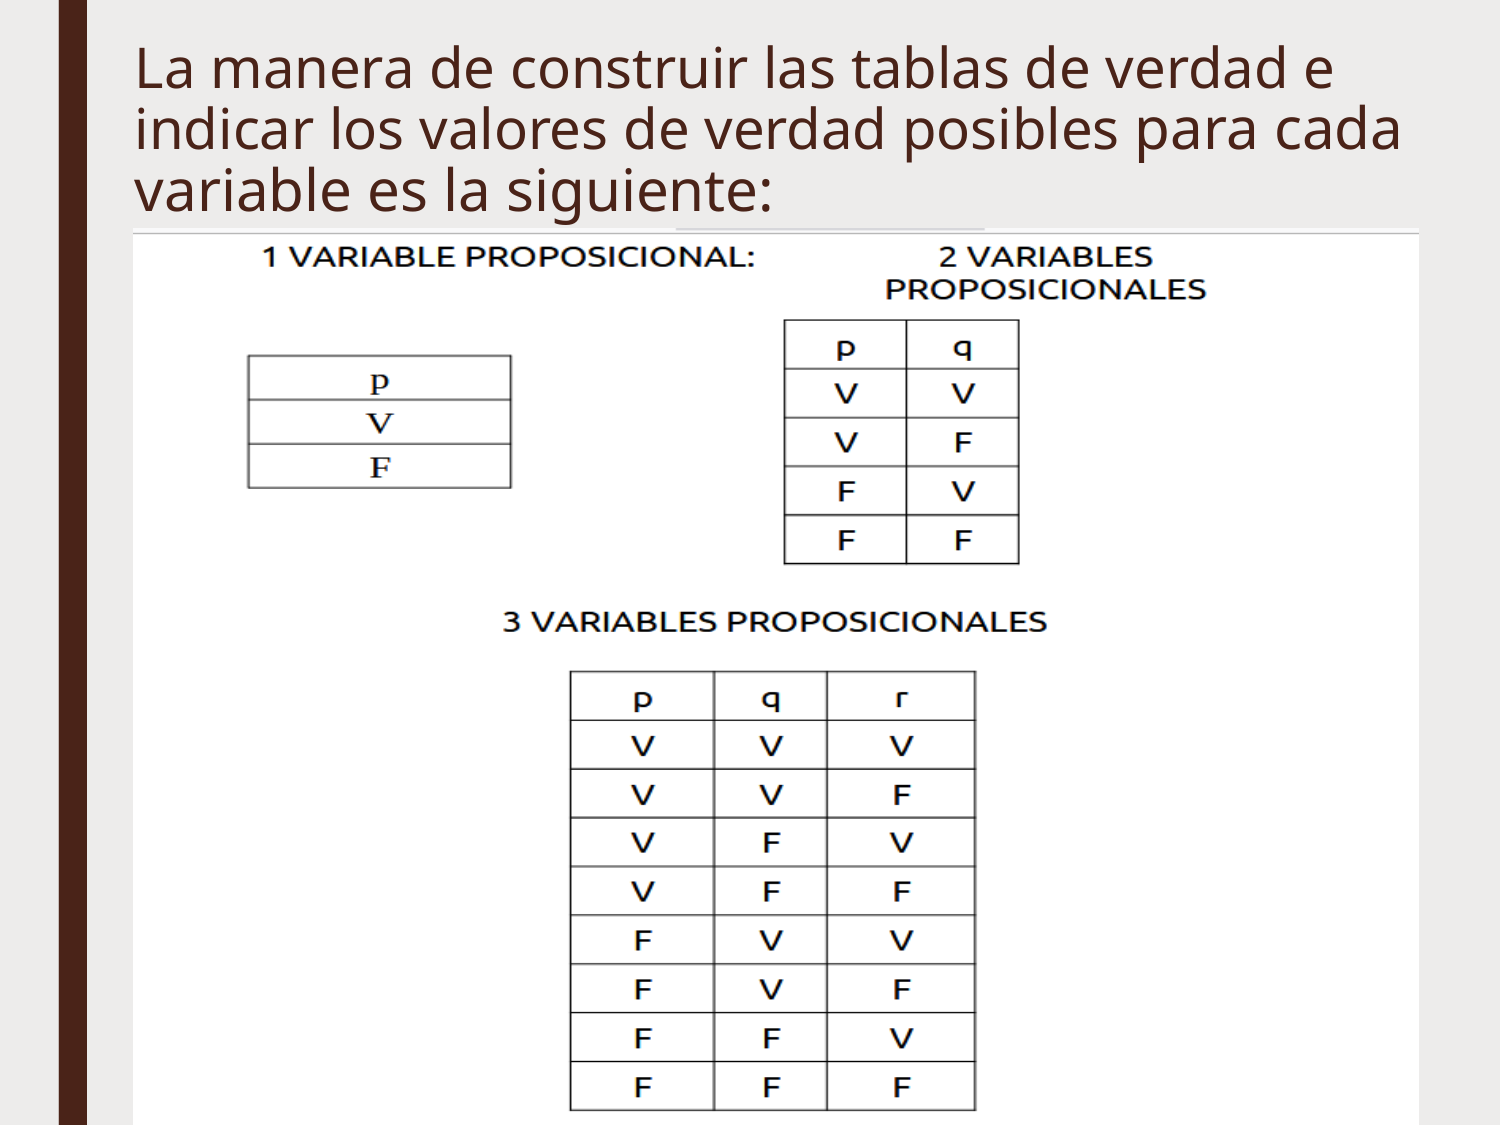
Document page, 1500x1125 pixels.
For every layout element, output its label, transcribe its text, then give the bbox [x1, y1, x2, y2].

title La manera de construir las tablas de verdad e indicar los valores de verdad posibles para cada variable es la siguiente: [119, 32, 1447, 277]
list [133, 228, 1419, 1125]
